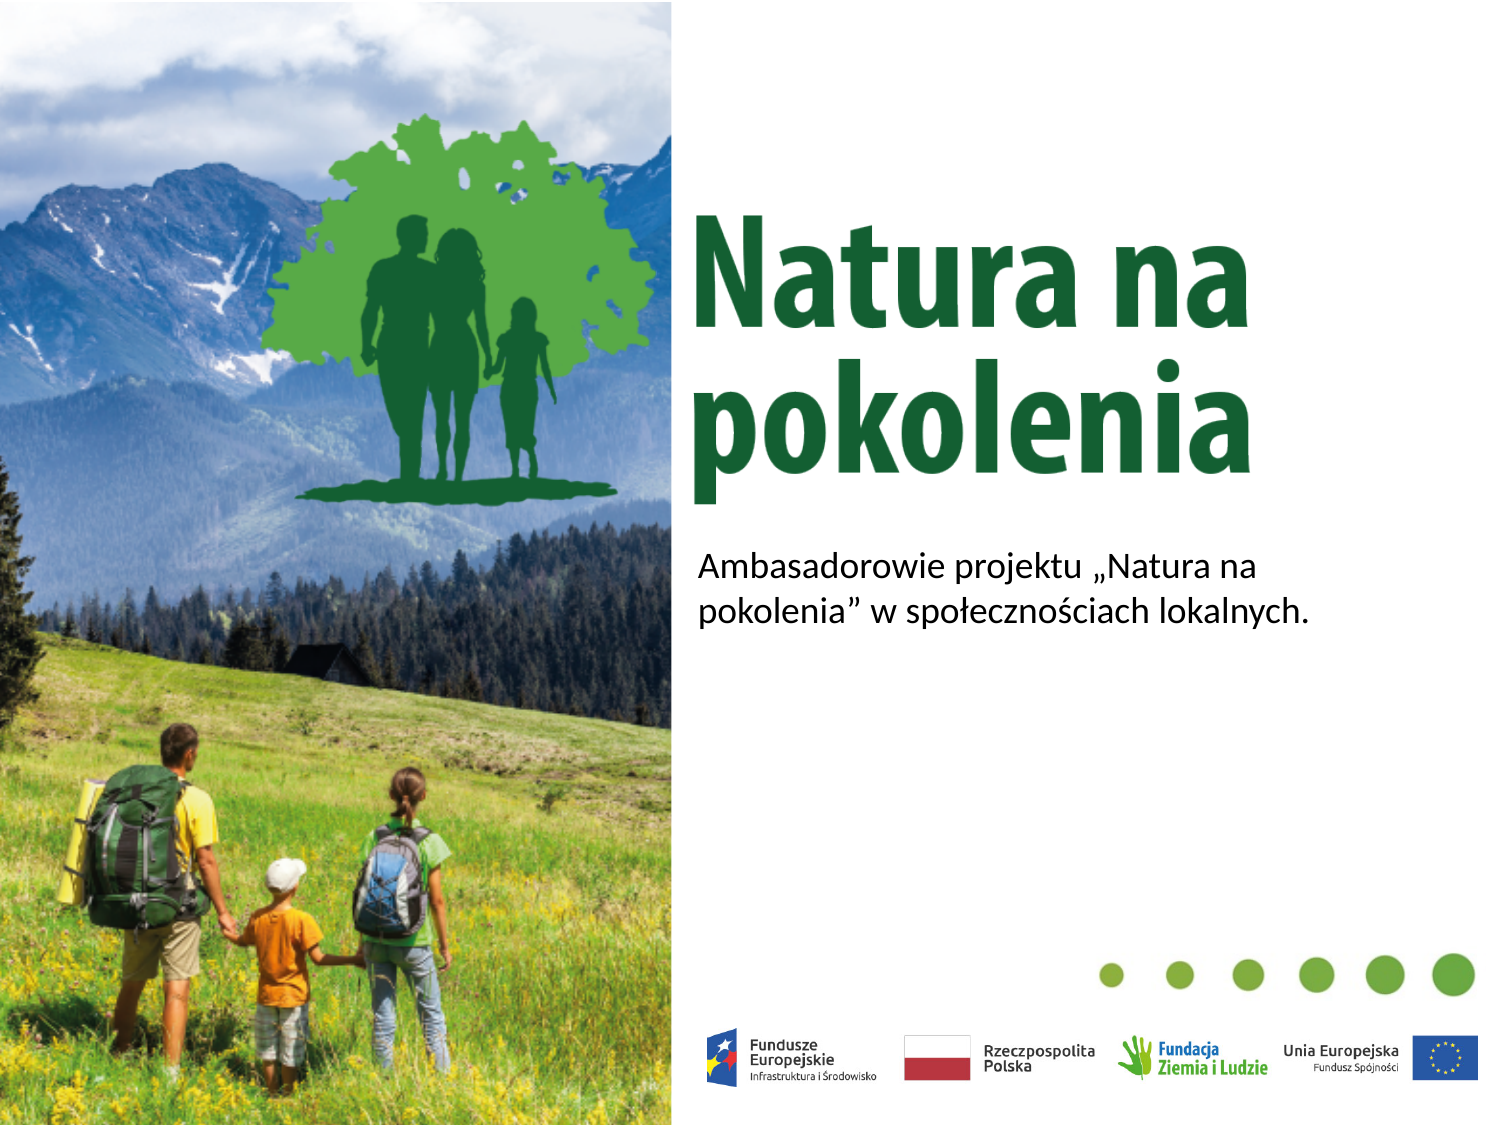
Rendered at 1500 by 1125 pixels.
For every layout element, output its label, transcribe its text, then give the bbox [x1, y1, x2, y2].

picture [707, 1028, 1478, 1087]
picture [1079, 946, 1486, 1002]
picture [0, 0, 1251, 1125]
text_box Ambasadorowie projektu „Natura na pokolenia” w społecznościach lokalnych. [683, 533, 1434, 639]
